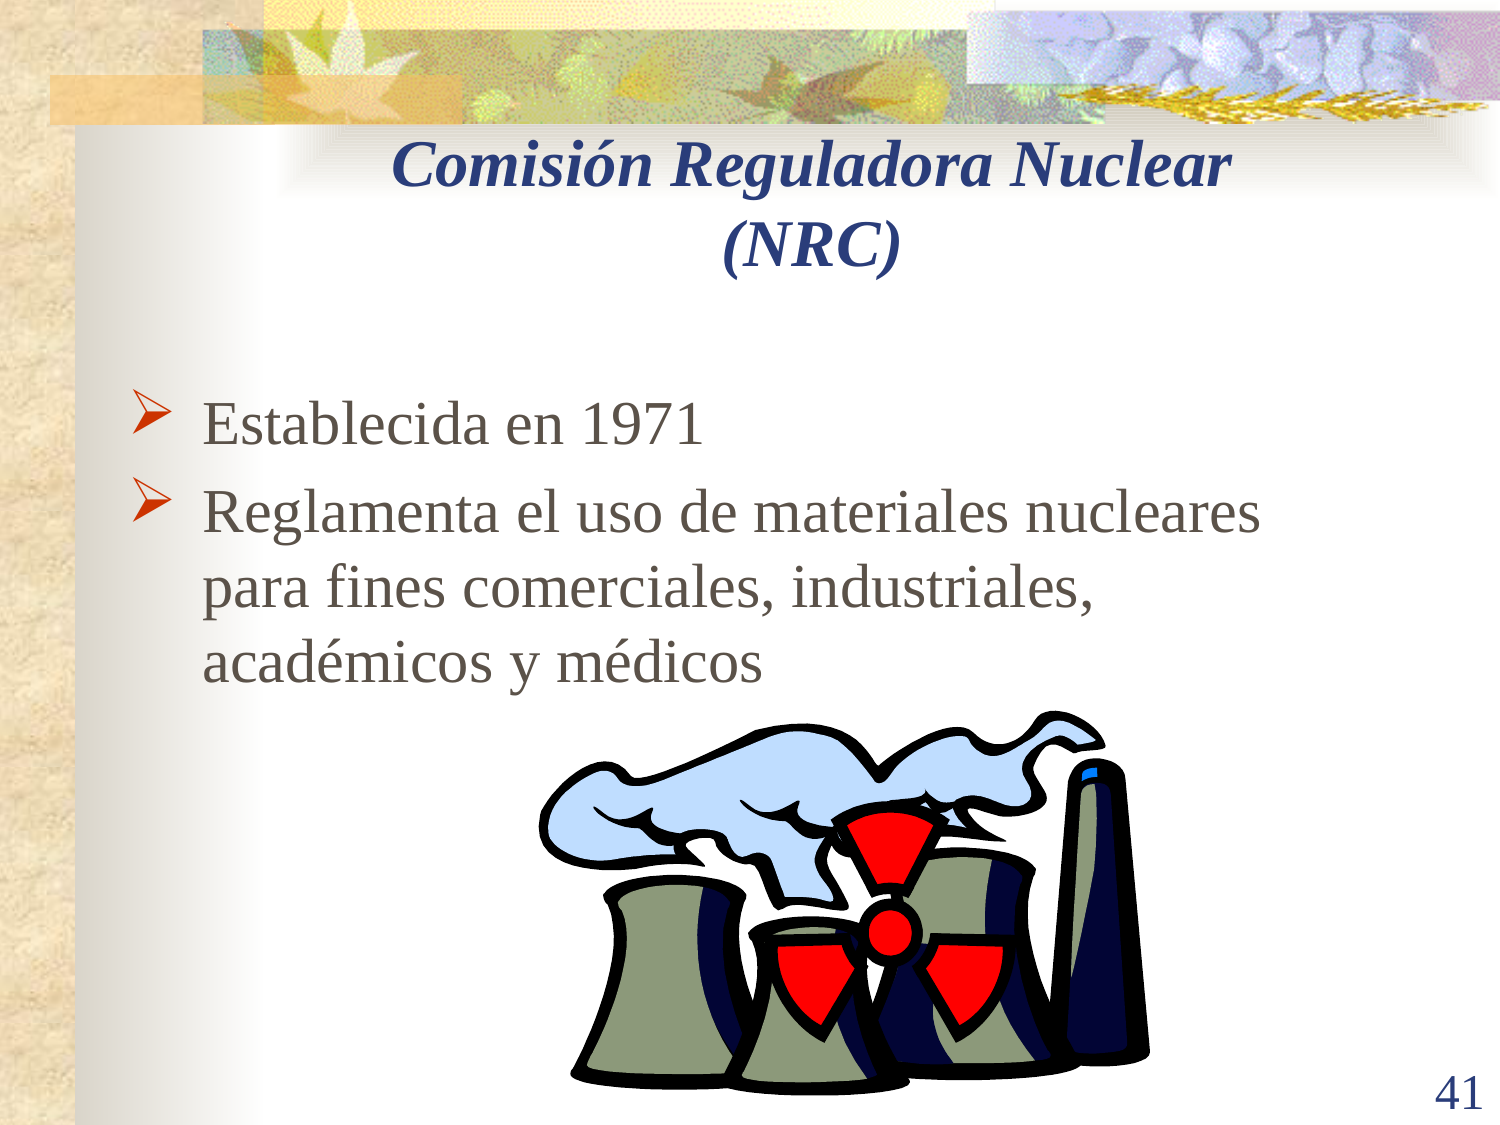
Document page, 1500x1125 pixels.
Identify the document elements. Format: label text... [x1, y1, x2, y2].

title Comisión Reguladora Nuclear (NRC) [174, 162, 1450, 288]
list Establecida en 1971 Reglamenta el uso de materiales nucleares para fines comerciales, industriales, académicos y médicos [112, 375, 1388, 1050]
slide_number 83 [1350, 1052, 1500, 1125]
picture [0, 0, 1500, 1125]
picture [524, 697, 1150, 1100]
